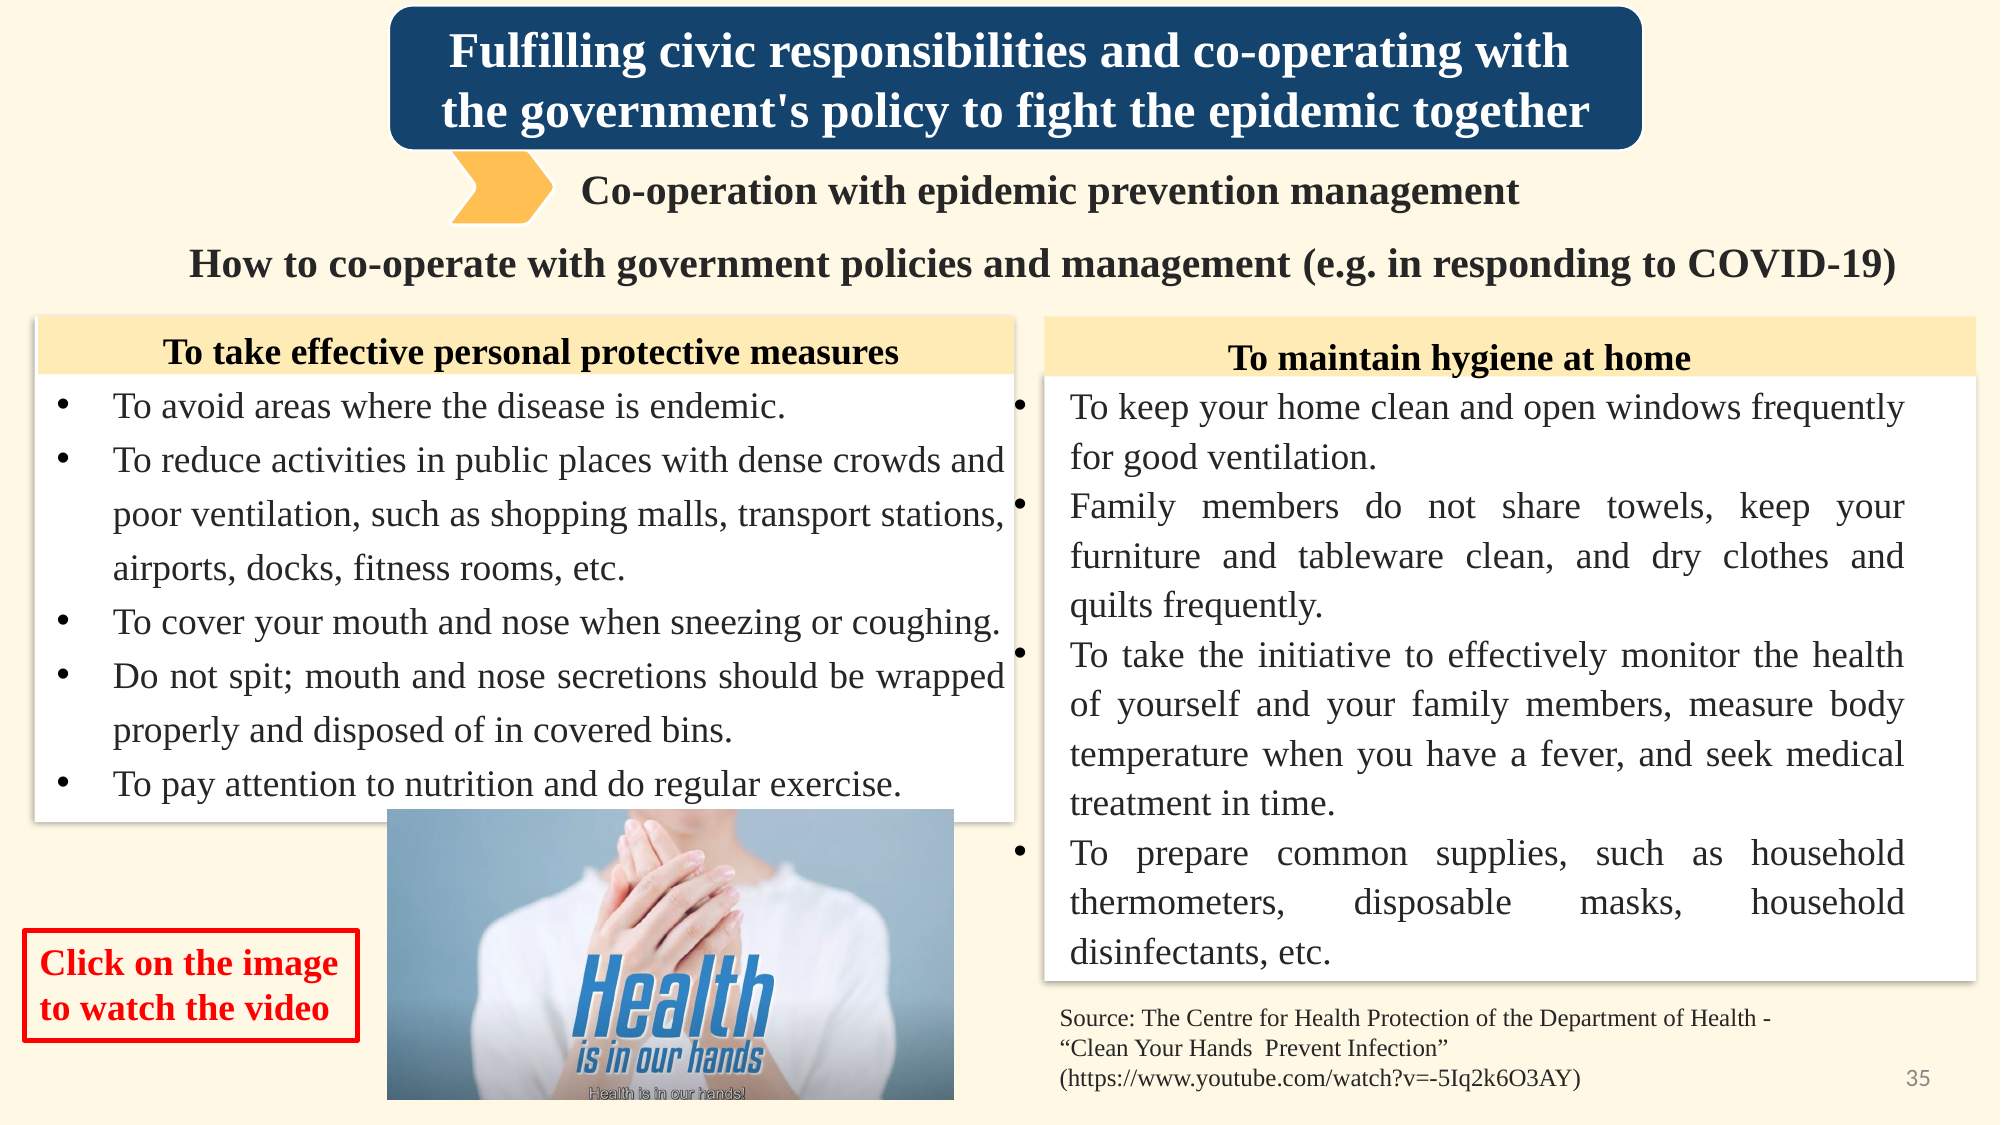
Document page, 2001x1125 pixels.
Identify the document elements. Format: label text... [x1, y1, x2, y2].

text_box How to co-operate with government policies and management (e.g. in responding to COVID-19) [164, 217, 2000, 311]
text_box Source: The Centre for Health Protection of the Department of Health - “Clean Your Hands Prevent Infection” (https://www.youtube.com/watch?v=-5Iq2k6O3AY) [1044, 994, 1840, 1099]
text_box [34, 310, 1022, 823]
text_box Co-operation with epidemic prevention management [530, 151, 1576, 217]
text_box Fulfilling civic responsibilities and co-operating with the government's policy to fight the epidemic together [388, 5, 1644, 151]
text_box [998, 316, 1977, 987]
text_box [450, 151, 555, 225]
text_box Click on the image to watch the video [24, 930, 358, 1041]
picture [387, 808, 954, 1101]
